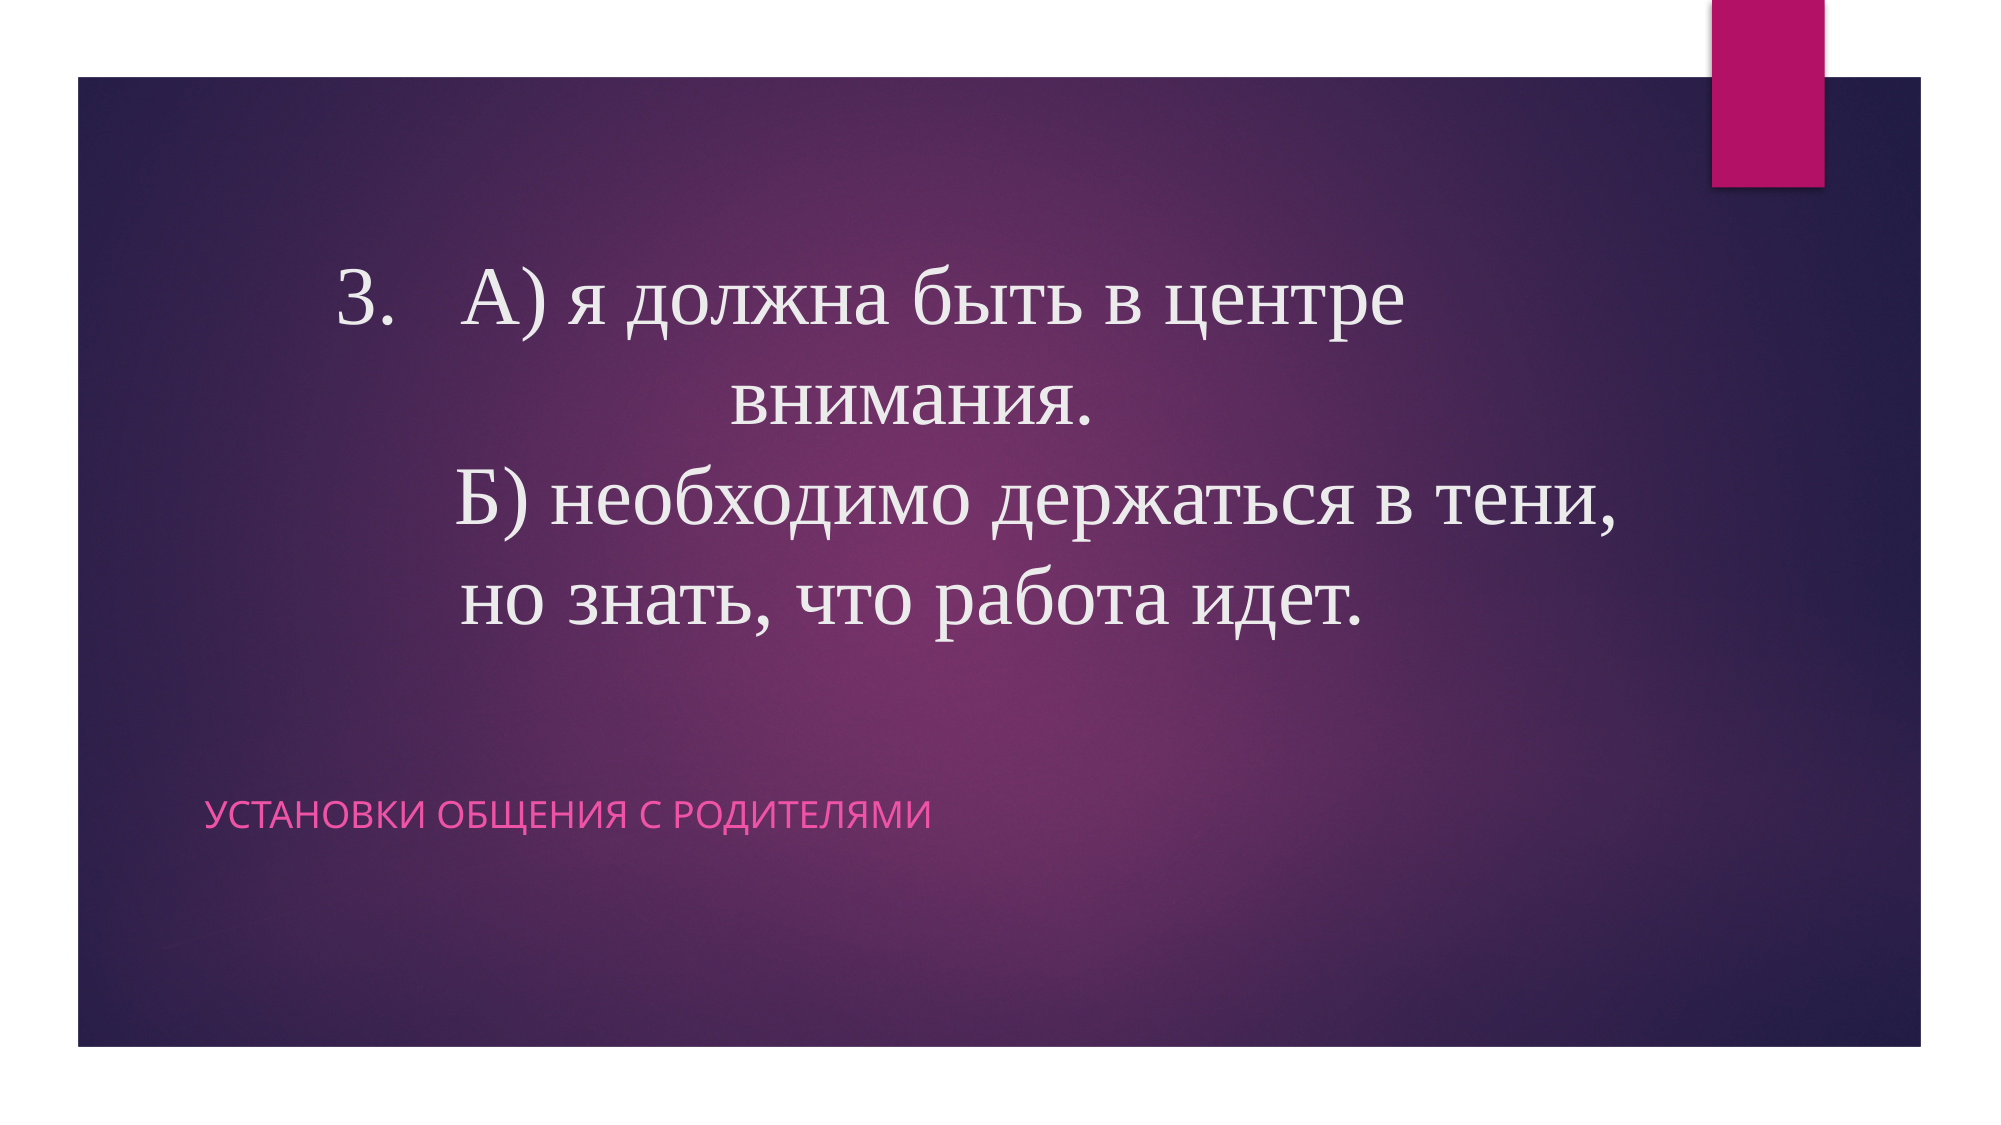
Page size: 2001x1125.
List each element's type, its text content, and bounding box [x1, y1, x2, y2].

subtitle Установки общения с родителями [189, 783, 1638, 925]
title 3. А) я должна быть в центре внимания. Б) необходимо держаться в тени, но знать, что работа идет. [189, 206, 1638, 783]
